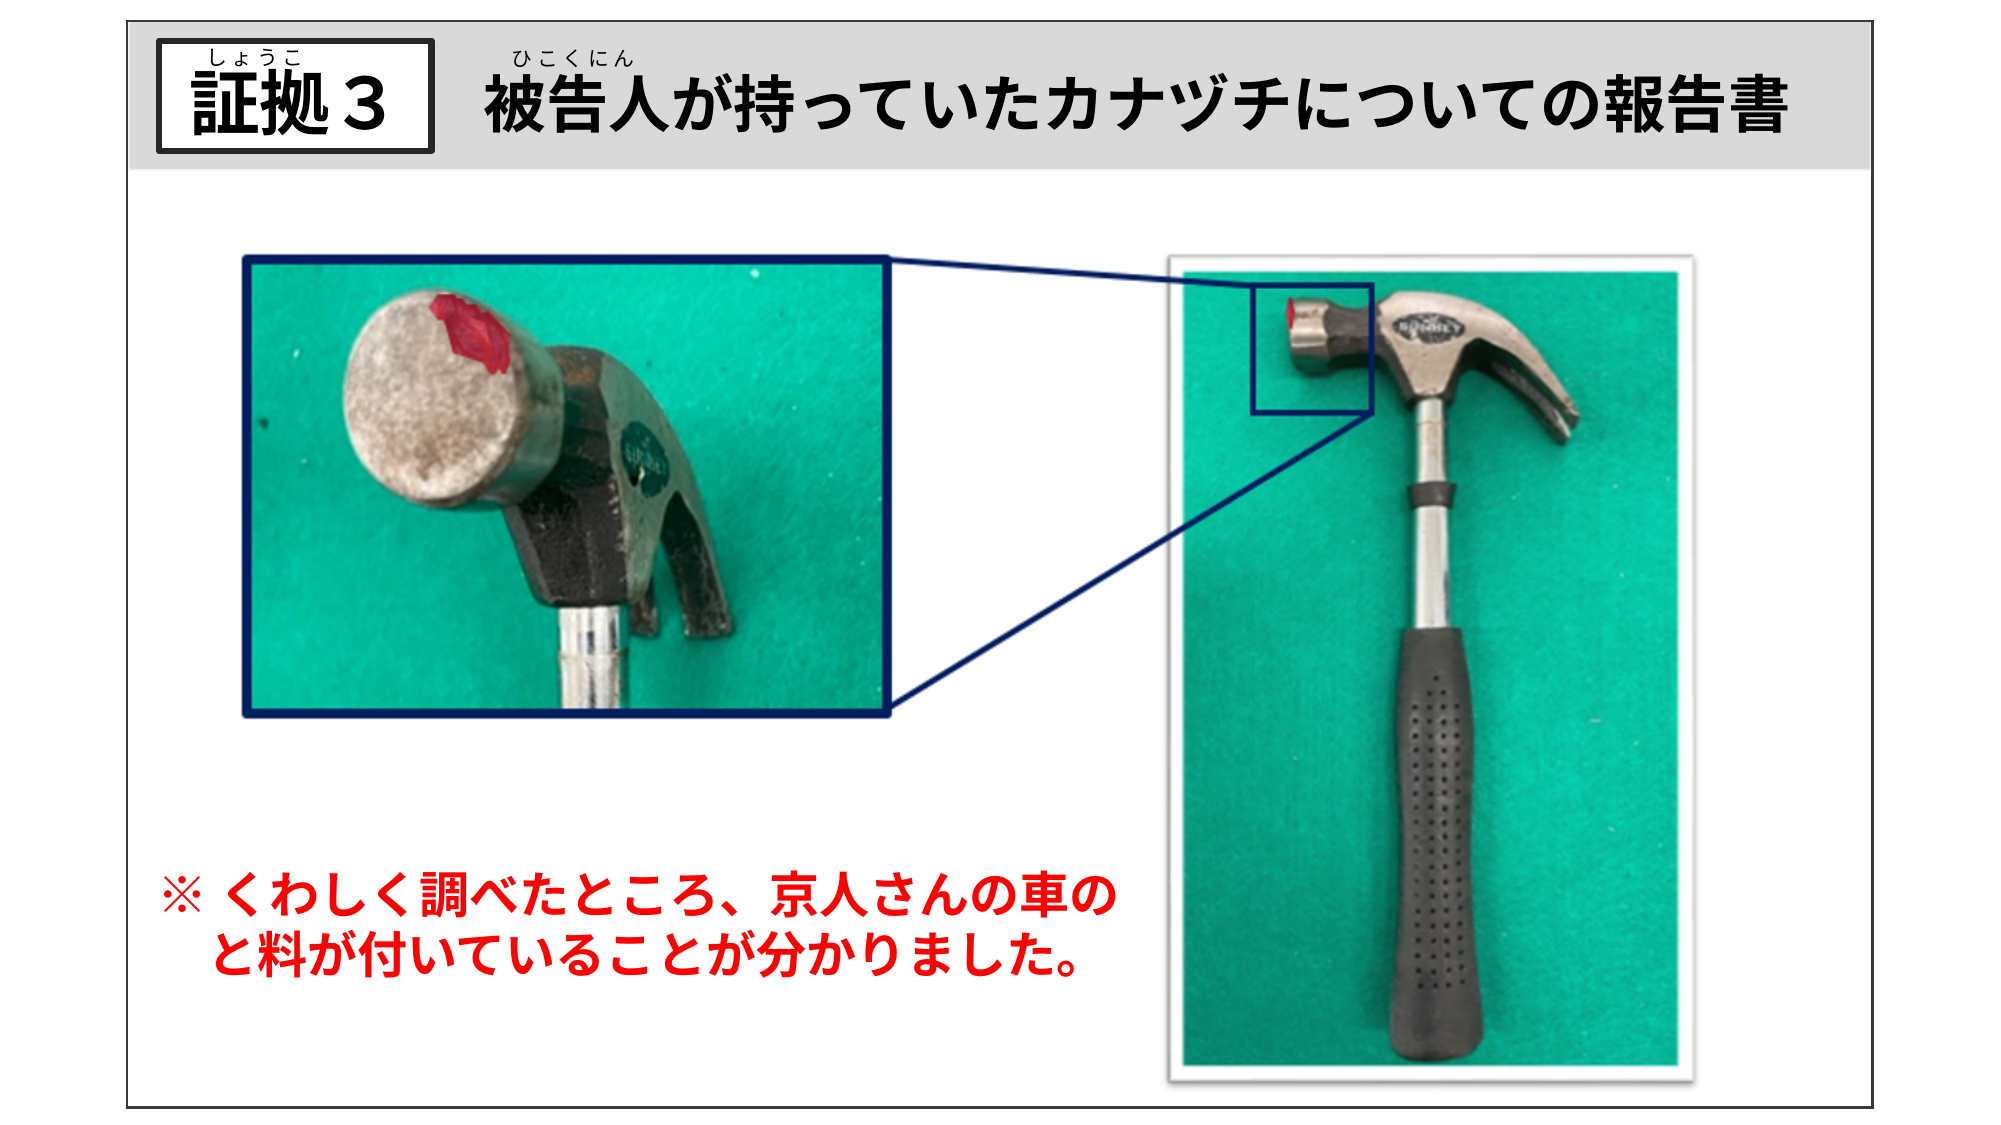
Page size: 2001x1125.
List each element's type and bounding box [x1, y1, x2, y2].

text_box [127, 20, 1952, 1108]
text_box [159, 37, 469, 152]
